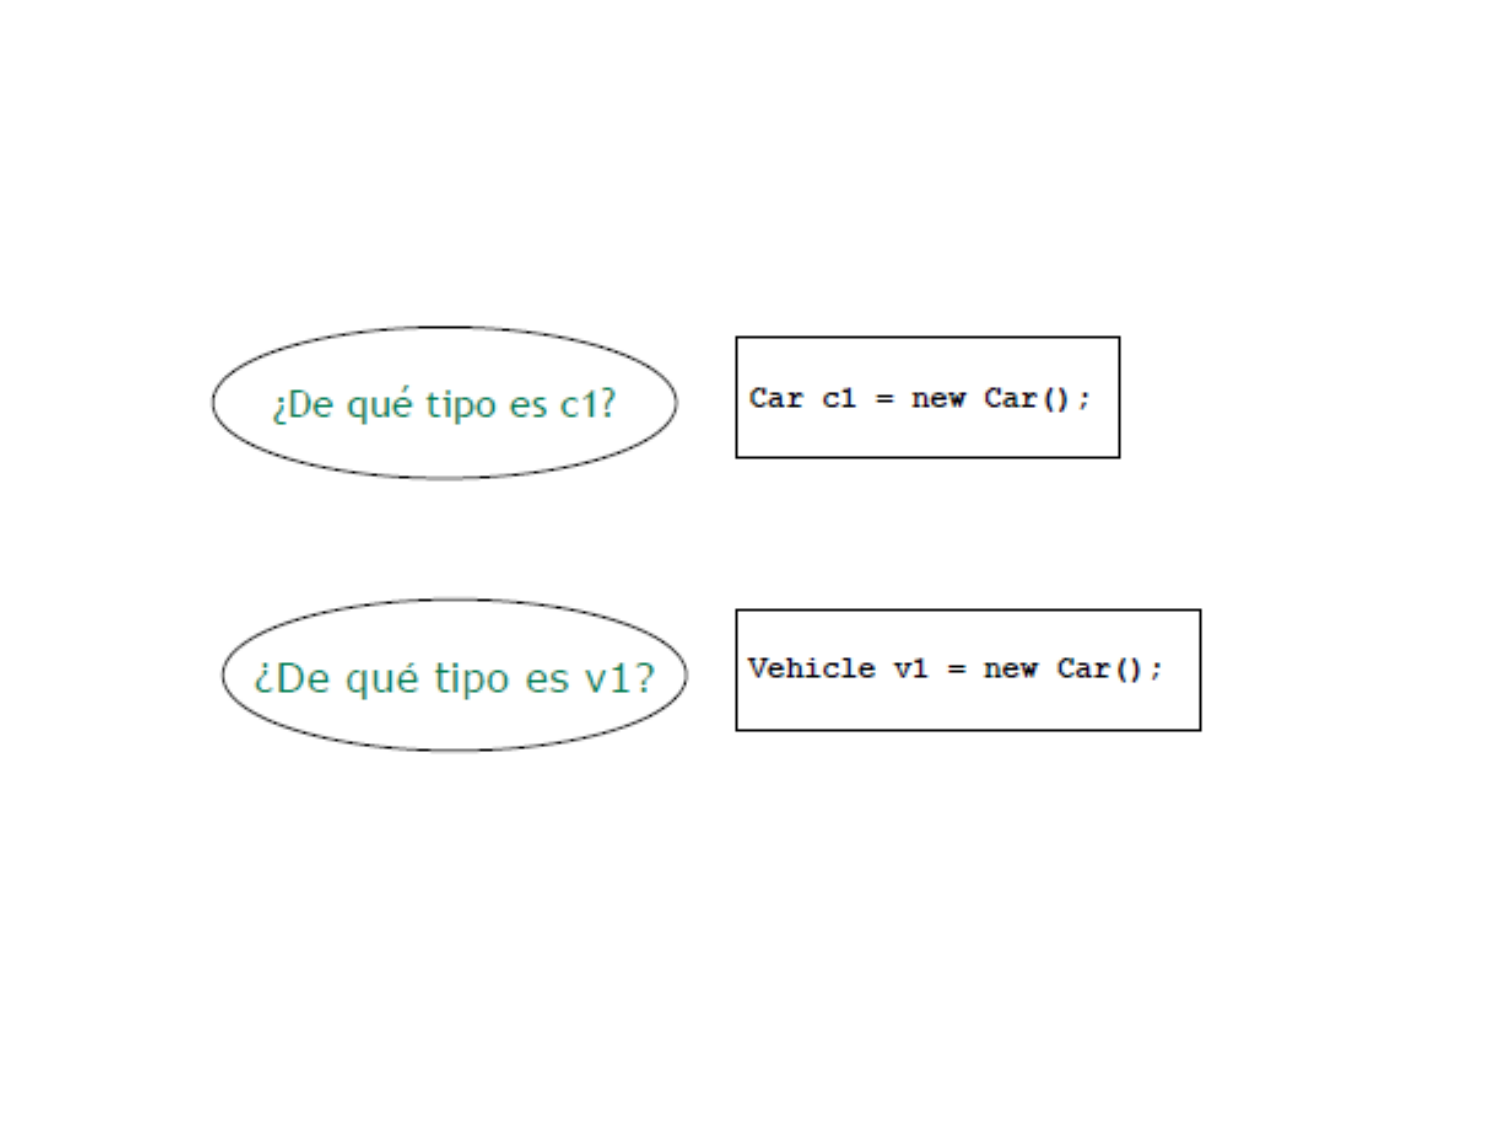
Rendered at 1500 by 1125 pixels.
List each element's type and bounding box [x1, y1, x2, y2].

picture [169, 290, 1281, 811]
